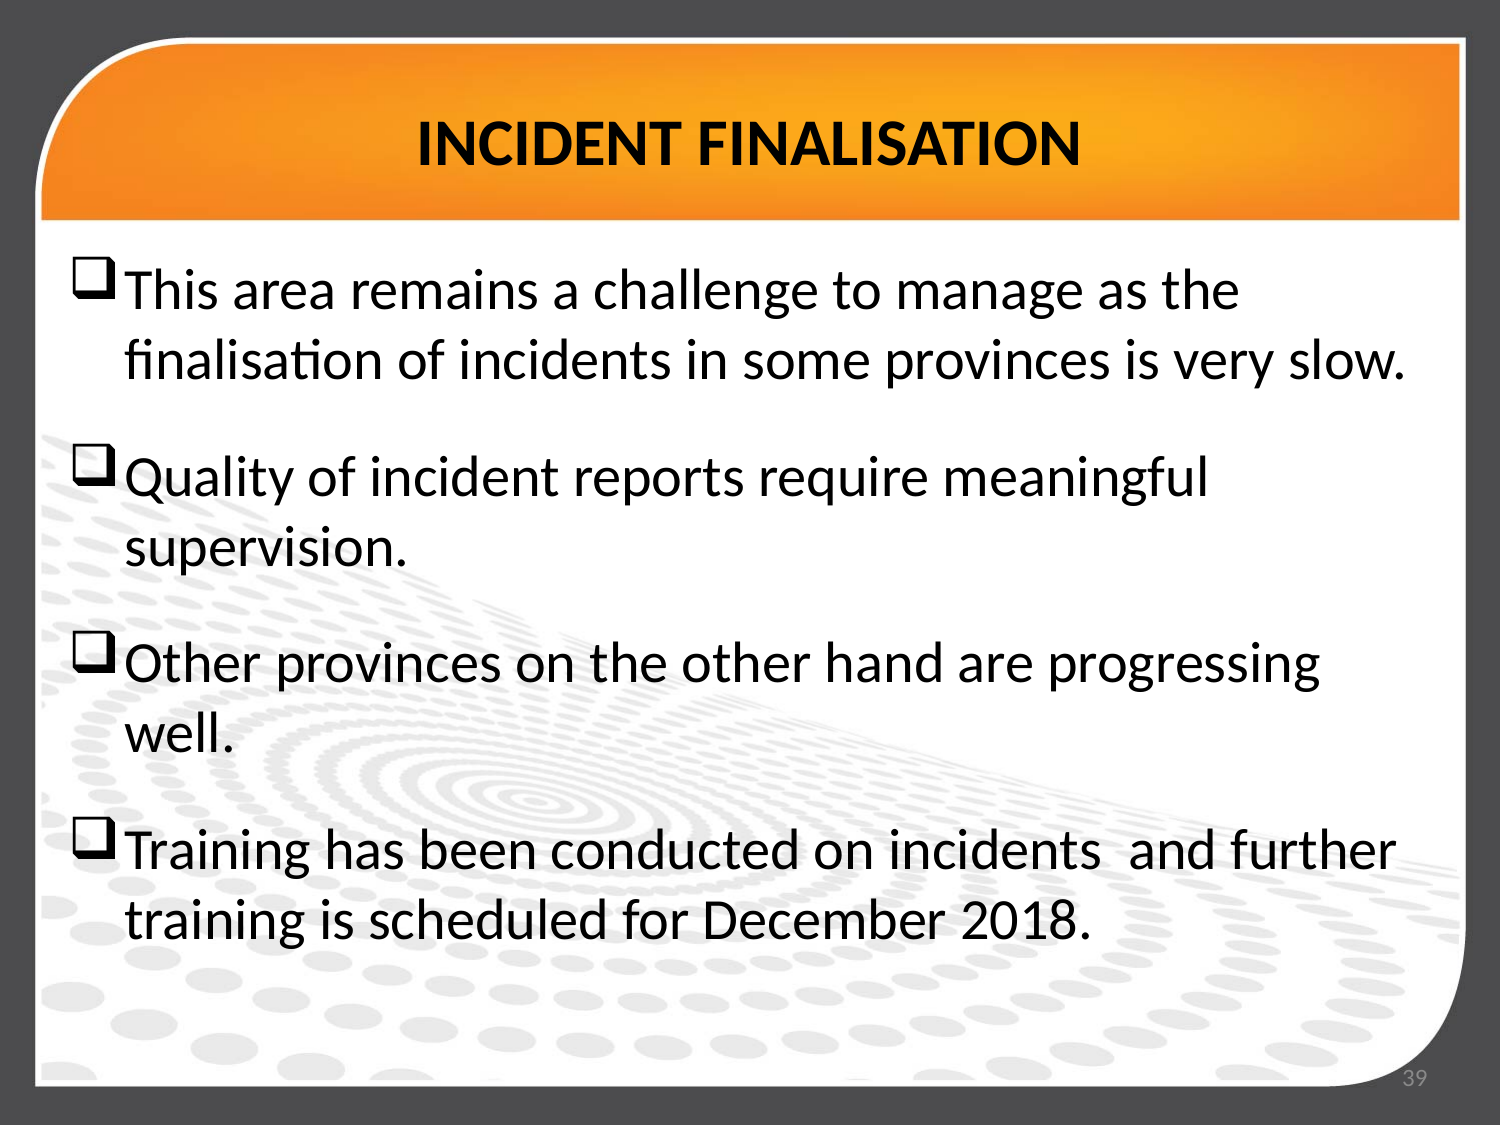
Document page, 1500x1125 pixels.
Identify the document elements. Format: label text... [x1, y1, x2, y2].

title INCIDENT FINALISATION [74, 44, 1426, 233]
list This area remains a challenge to manage as the finalisation of incidents in some provinces is very slow. Quality of incident reports require meaningful supervision. Other provinces on the other hand are progressing well. Training has been conducted on incidents and further training is scheduled for December 2018. [52, 243, 1459, 987]
picture [0, 0, 1500, 1125]
slide_number 39 [1092, 1046, 1443, 1107]
